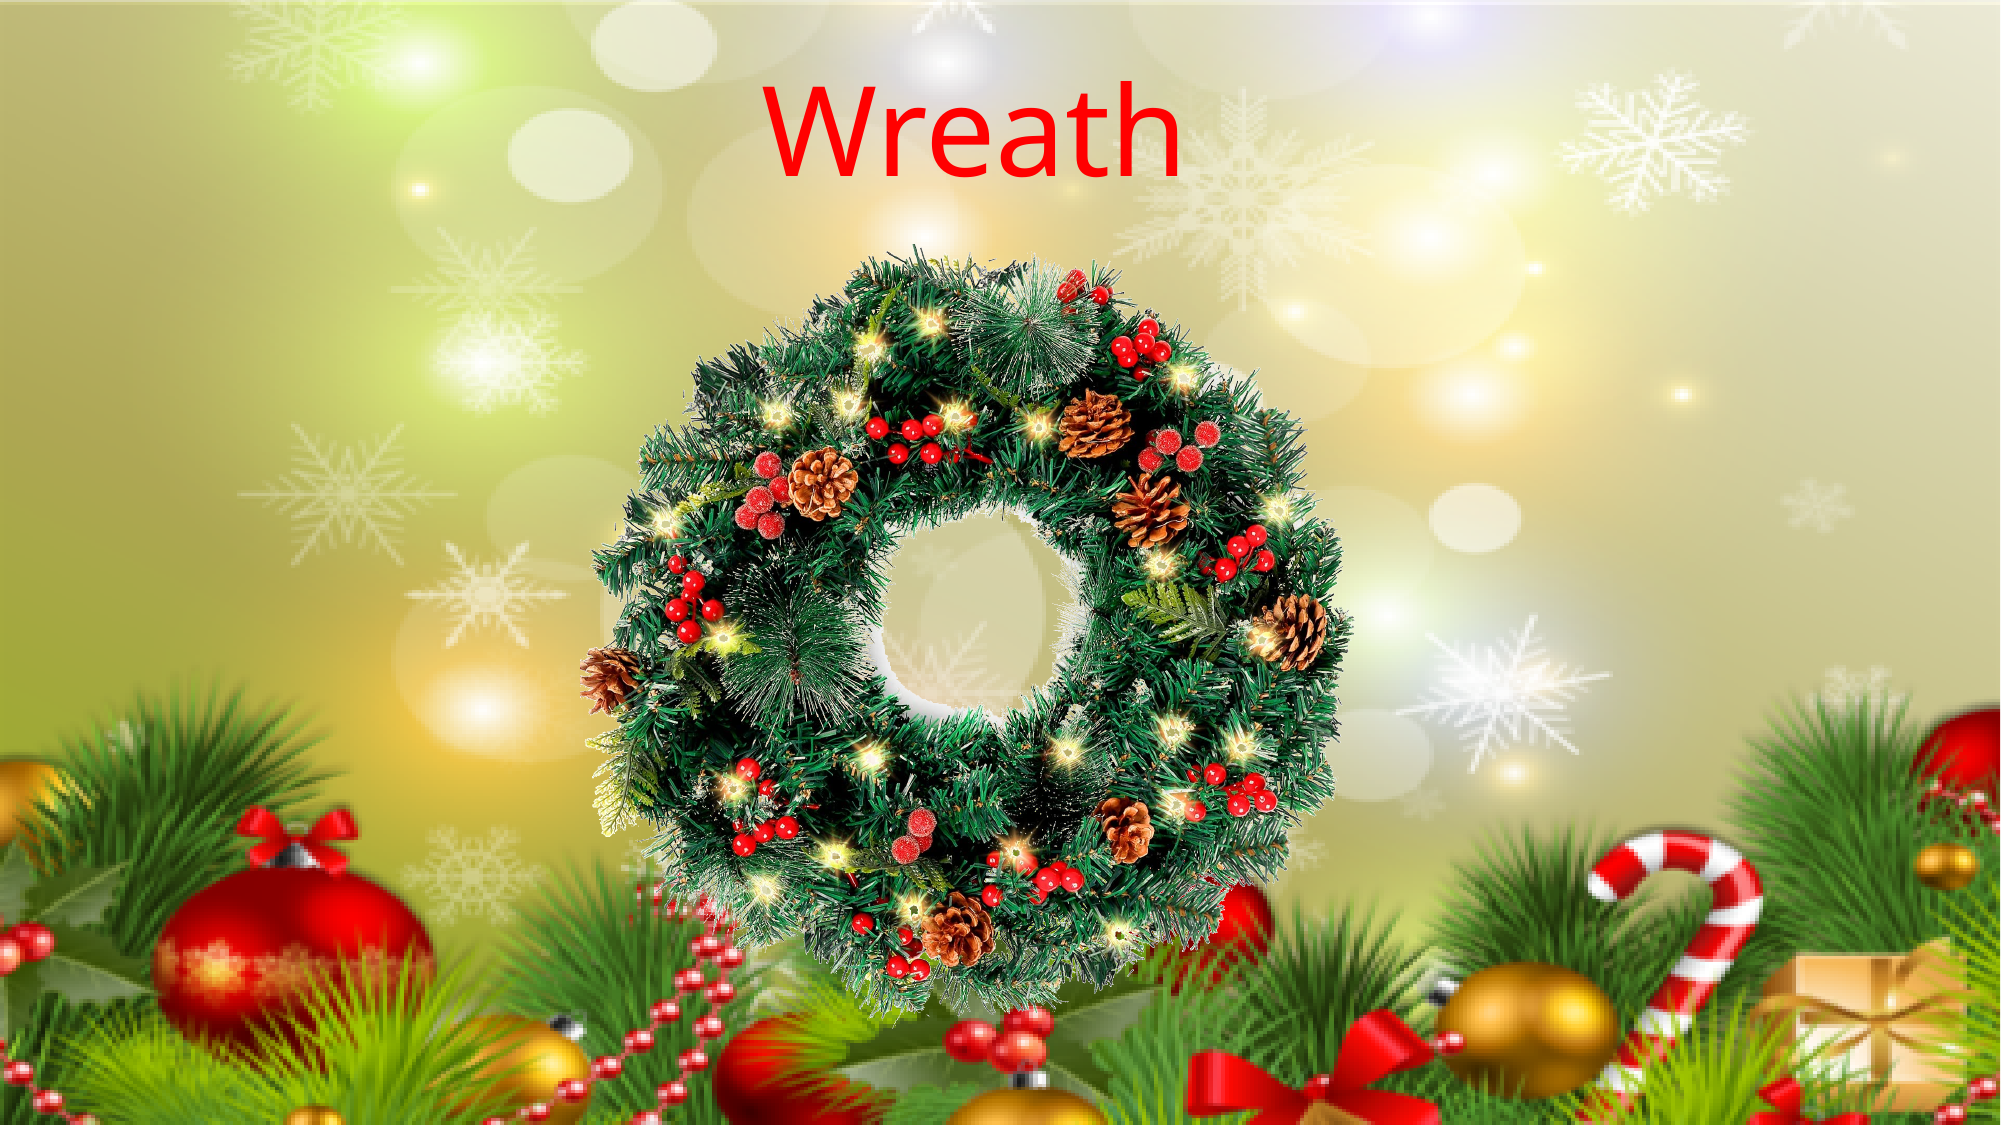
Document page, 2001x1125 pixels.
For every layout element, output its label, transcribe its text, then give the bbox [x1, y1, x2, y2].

text_box Wreath [746, 43, 1204, 209]
picture [0, 0, 2001, 1125]
